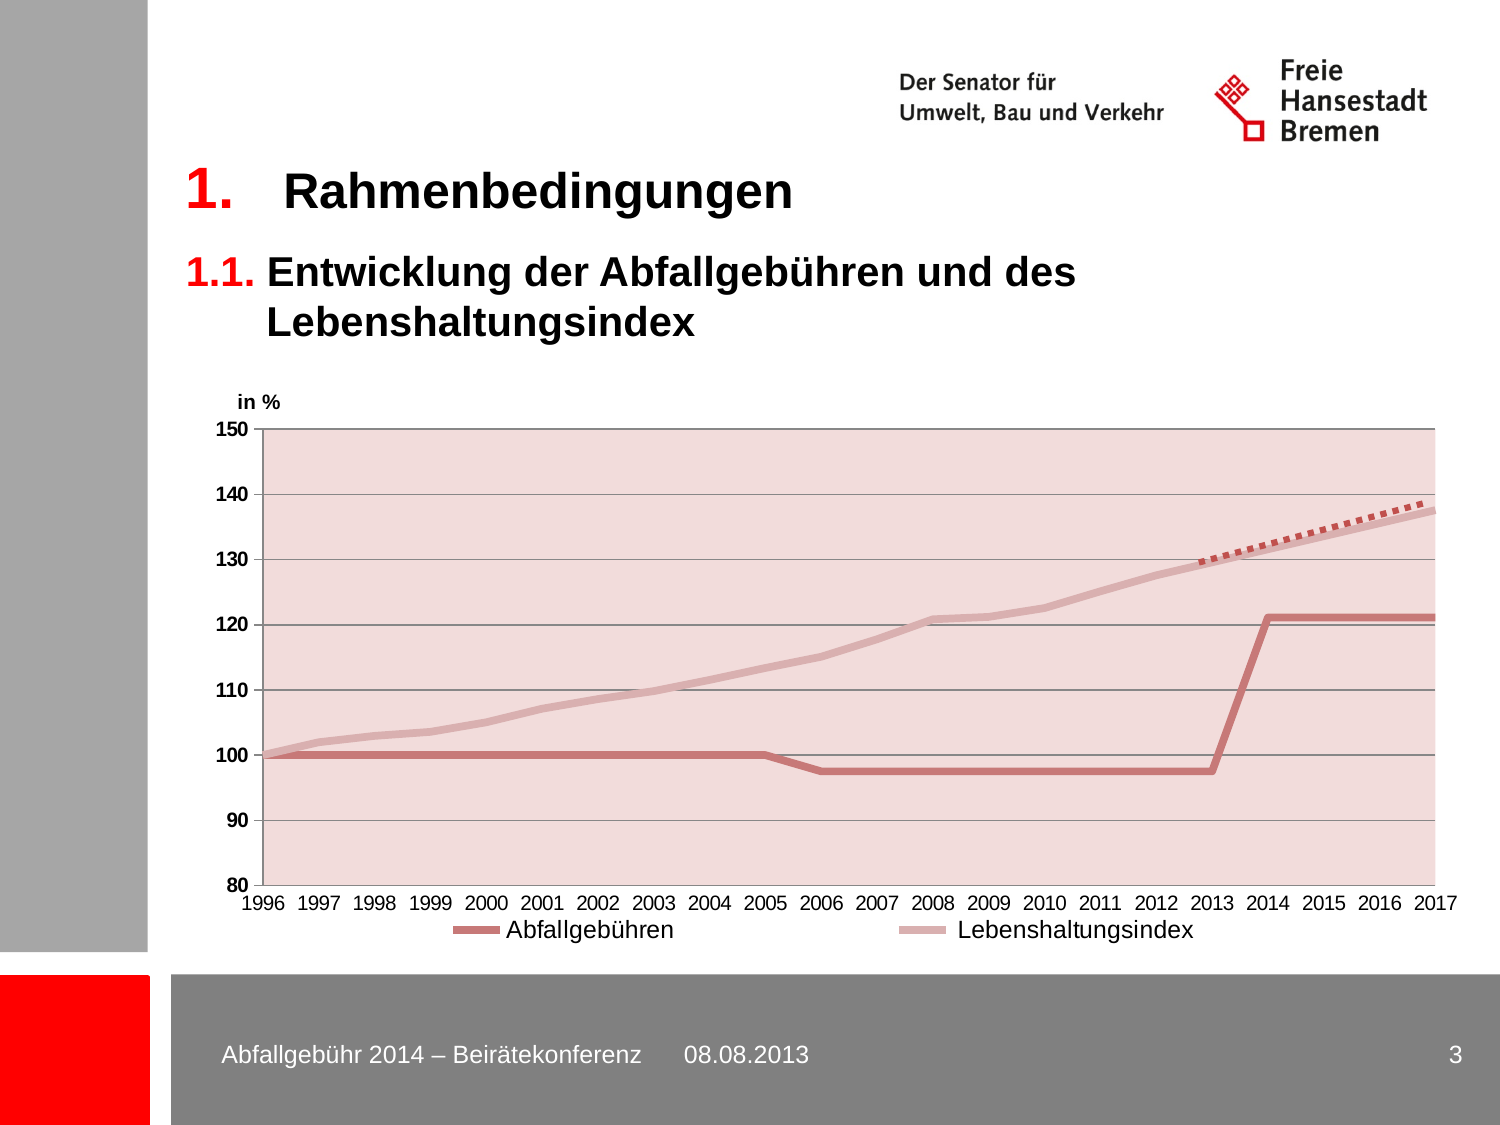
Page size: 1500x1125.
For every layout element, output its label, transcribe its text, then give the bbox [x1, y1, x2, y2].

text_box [1198, 503, 1424, 563]
text_box 1.1. Entwicklung der Abfallgebühren und des Lebenshaltungsindex [171, 237, 1500, 403]
chart [170, 325, 1459, 957]
text_box 1. Rahmenbedingungen [171, 142, 1447, 228]
slide_number 3 [1343, 1023, 1478, 1084]
footer Abfallgebühr 2014 – Beirätekonferenz 08.08.2013 [206, 1023, 1140, 1084]
picture [879, 42, 1447, 142]
